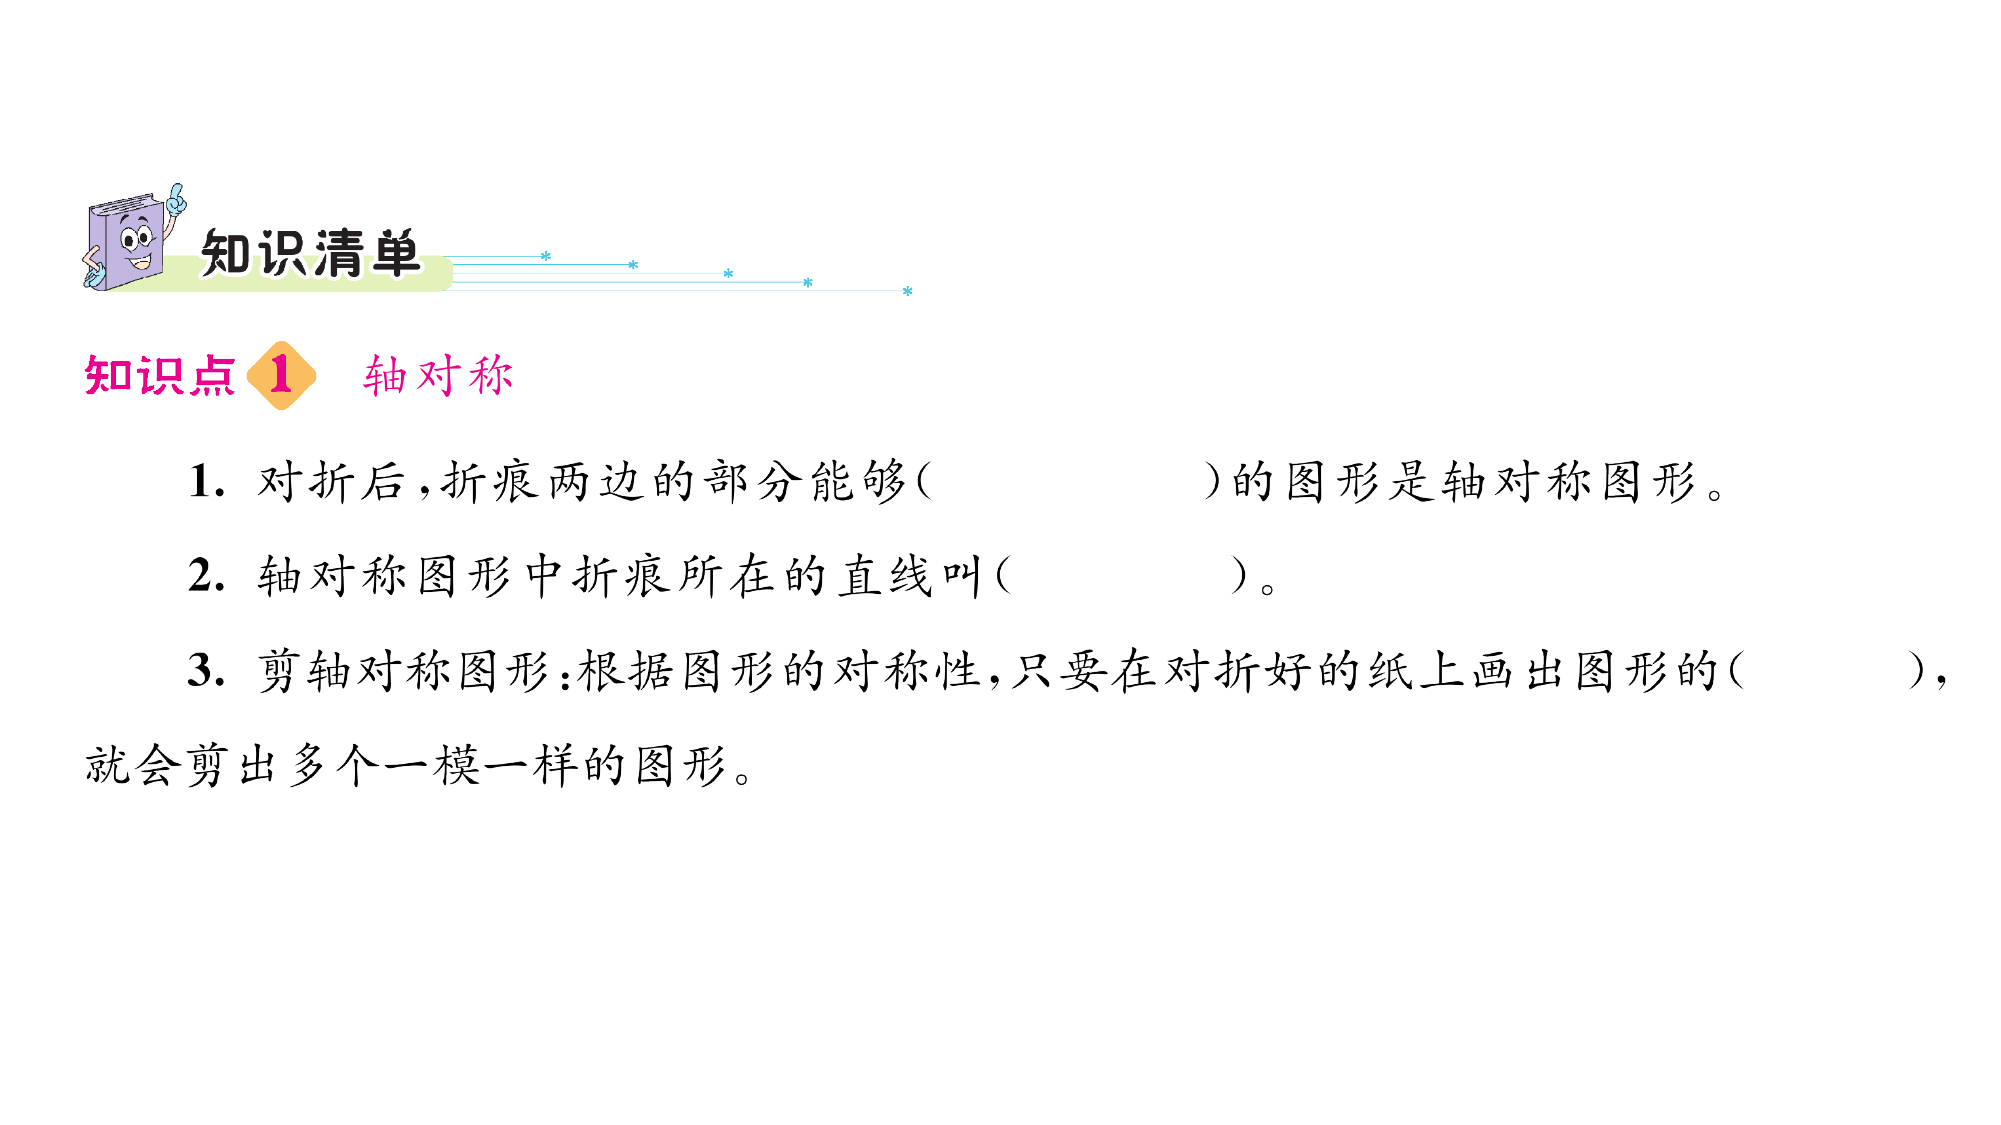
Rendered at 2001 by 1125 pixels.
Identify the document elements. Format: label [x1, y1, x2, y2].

picture [78, 172, 1969, 798]
